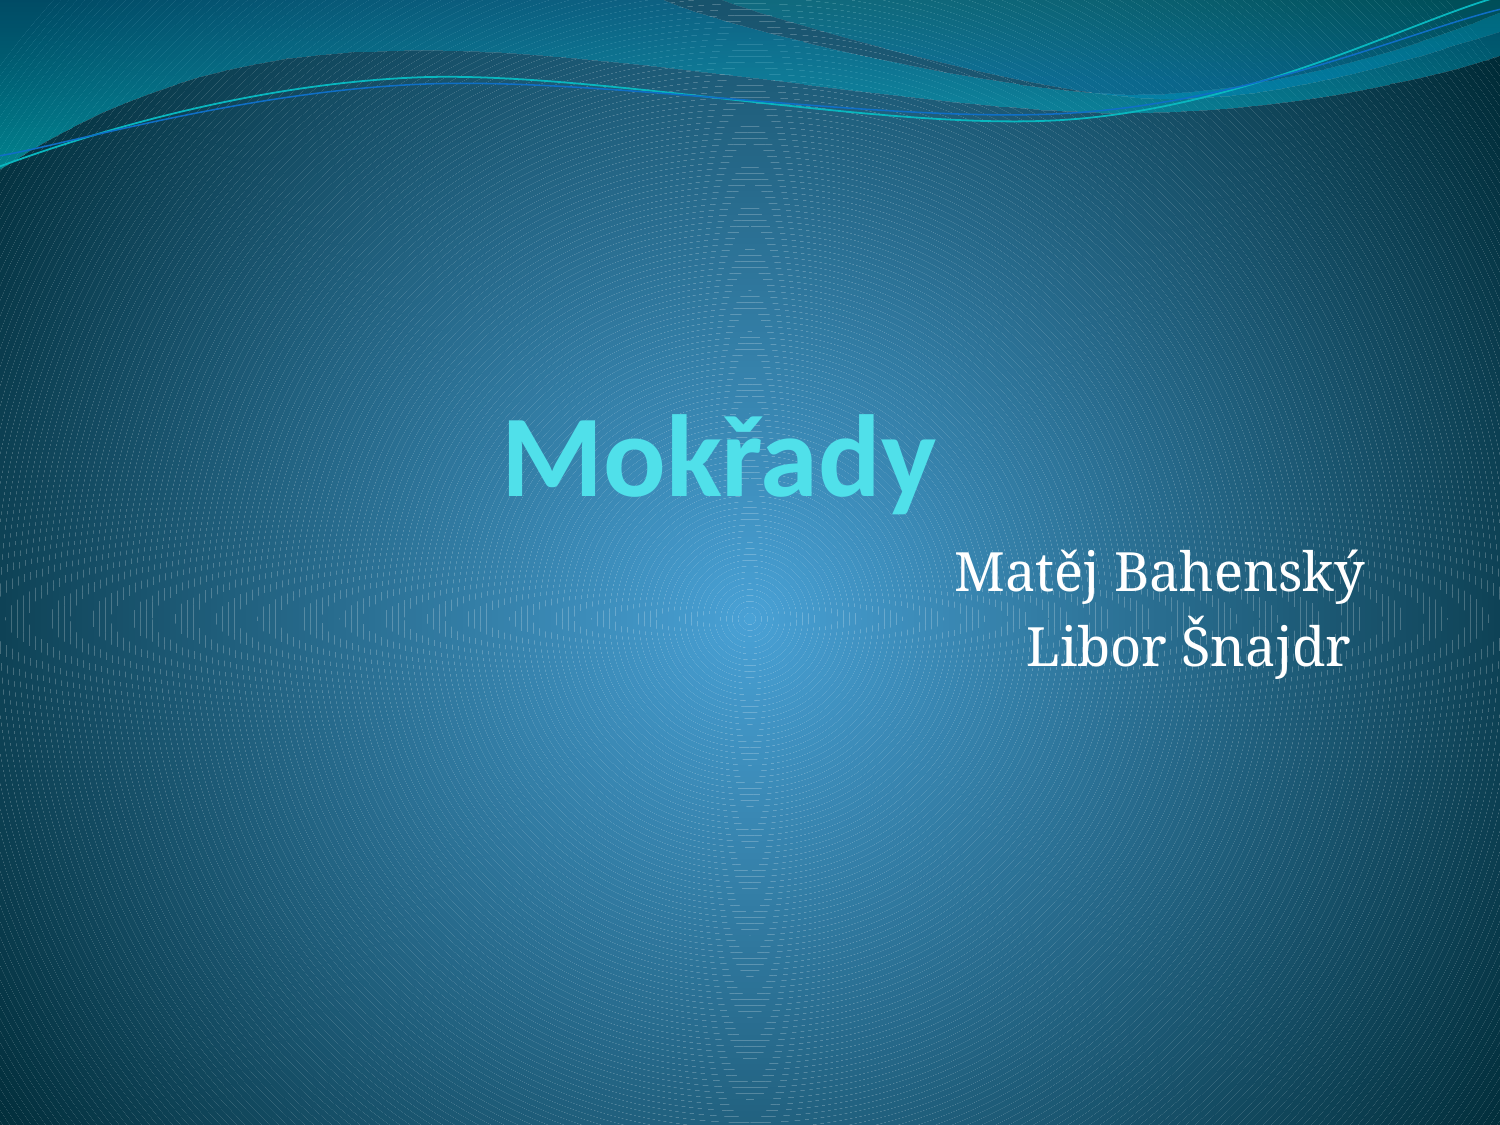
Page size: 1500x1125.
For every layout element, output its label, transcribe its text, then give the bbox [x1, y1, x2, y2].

title Mokřady [76, 219, 1365, 520]
subtitle Matěj Bahenský Libor Šnajdr [87, 529, 1376, 818]
